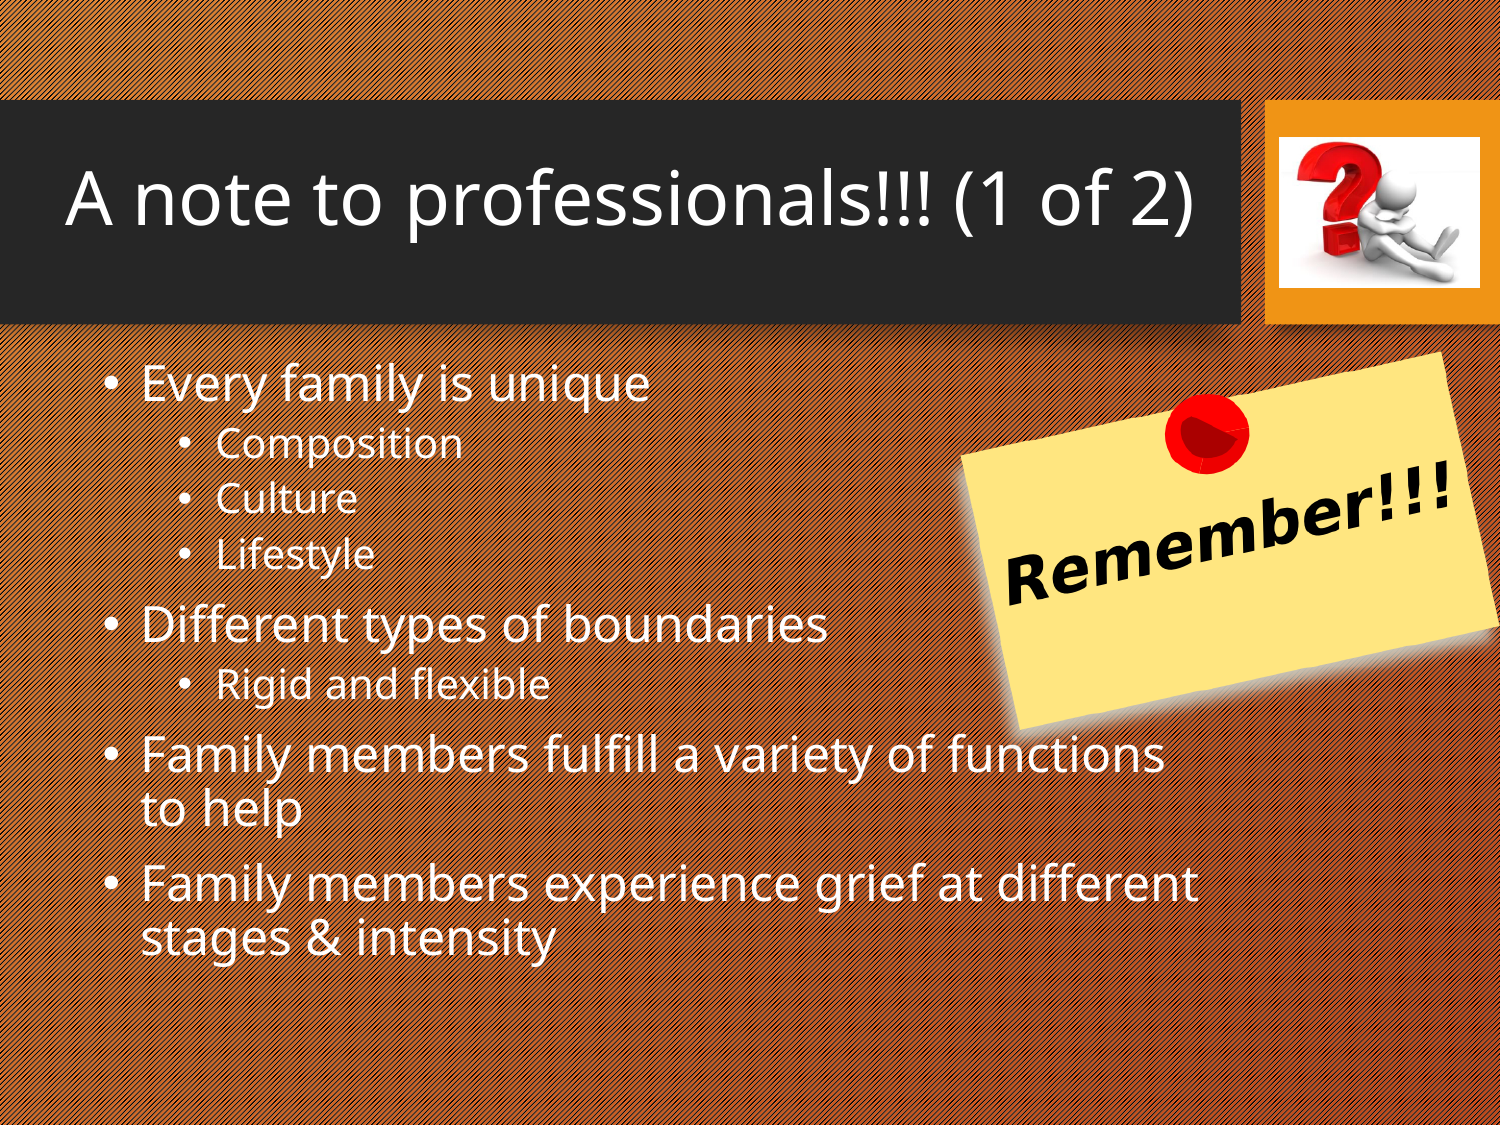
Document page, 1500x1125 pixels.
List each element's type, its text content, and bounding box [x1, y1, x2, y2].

title A note to professionals!!! (1 of 2) [50, 112, 1224, 290]
picture [0, 0, 1500, 1125]
picture [1279, 137, 1480, 288]
list Every family is unique Composition Culture Lifestyle Different types of boundaries Rigid and flexible Family members fulfill a variety of functions to help Family members experience grief at different stages & intensity [87, 350, 1218, 1018]
